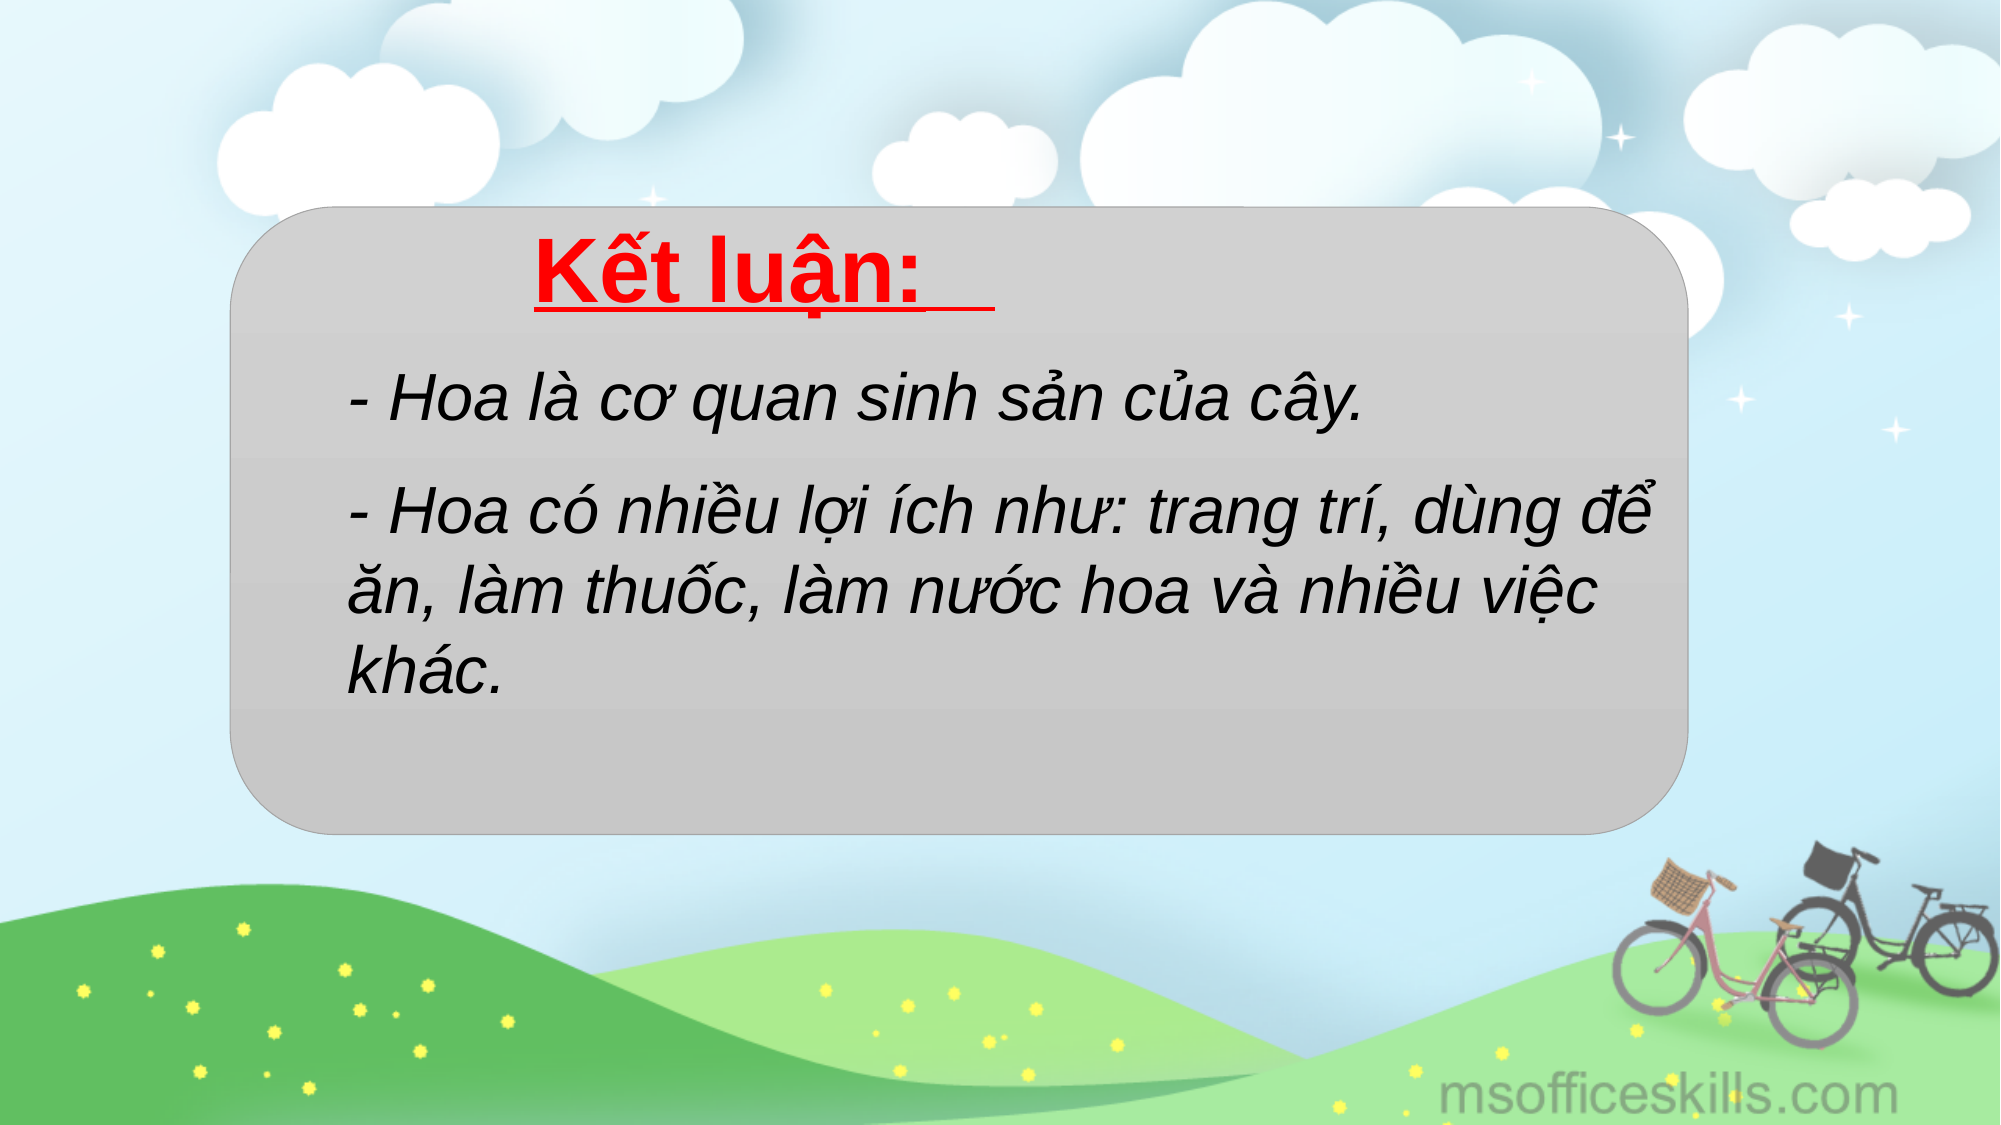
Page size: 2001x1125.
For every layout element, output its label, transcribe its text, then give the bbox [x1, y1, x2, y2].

text_box Kết luận: - Hoa là cơ quan sinh sản của cây. - Hoa có nhiều lợi ích như: trang trí, dùng để ăn, làm thuốc, làm nước hoa và nhiều việc khác. [332, 203, 1735, 715]
text_box [229, 206, 1689, 836]
